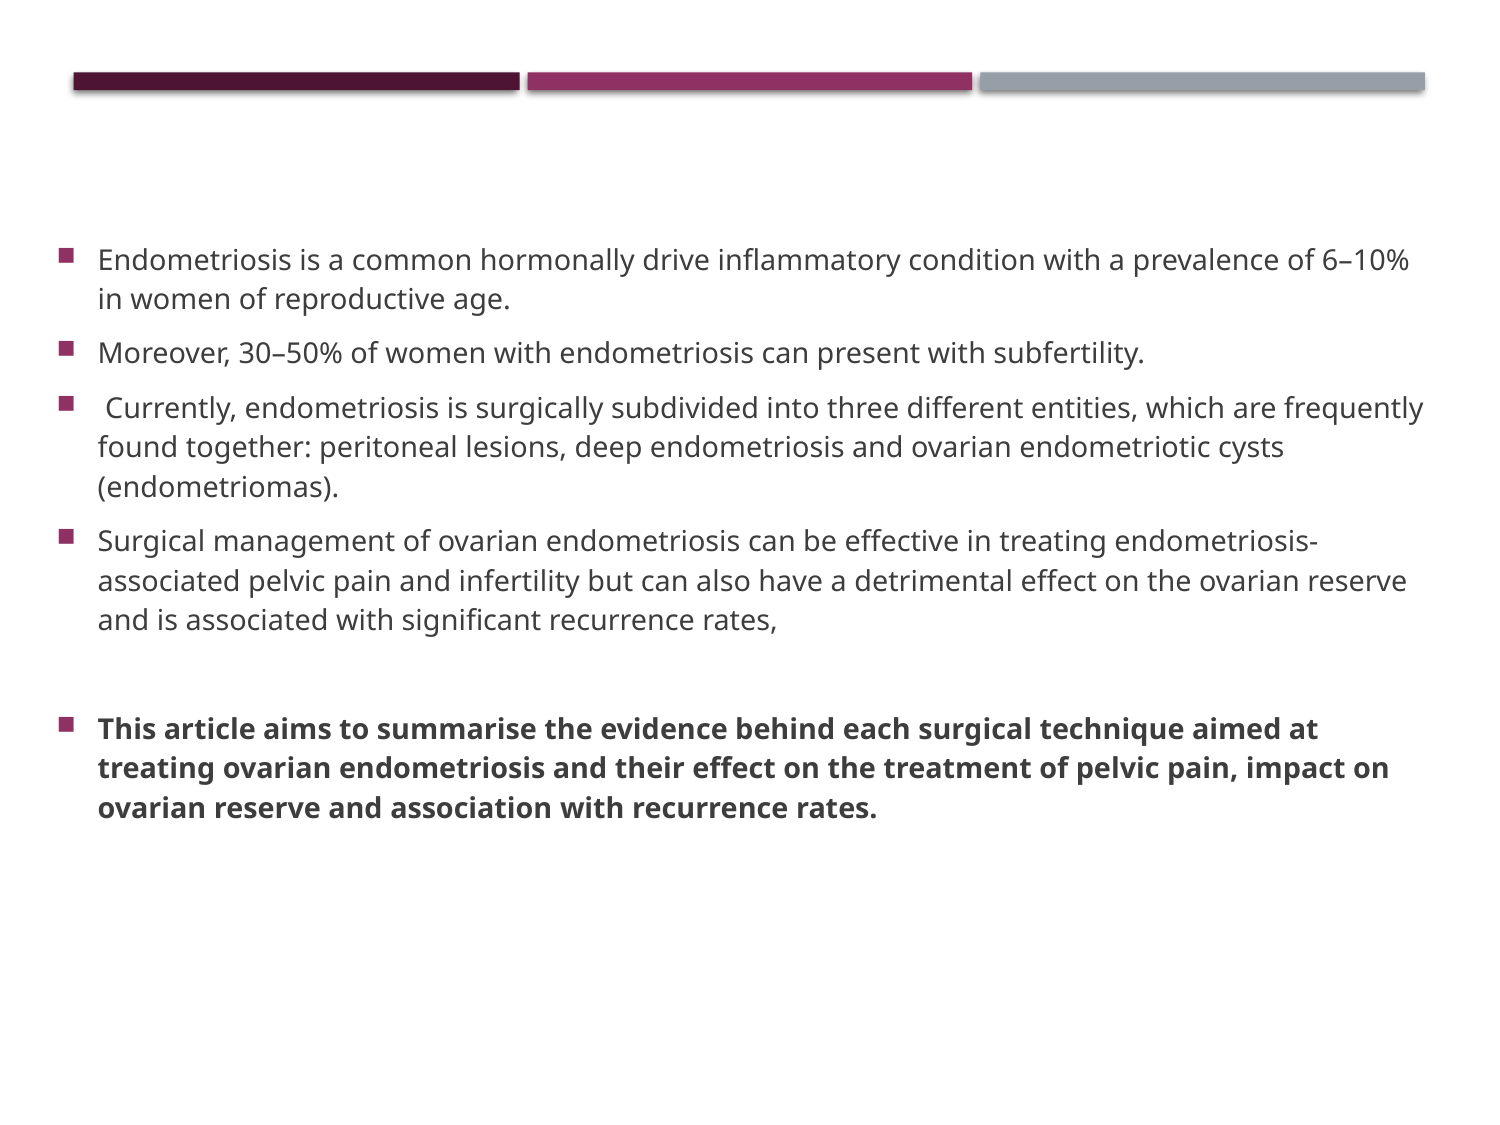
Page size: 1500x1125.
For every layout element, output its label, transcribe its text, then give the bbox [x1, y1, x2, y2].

list Endometriosis is a common hormonally drive inflammatory condition with a prevalence of 6–10% in women of reproductive age. Moreover, 30–50% of women with endometriosis can present with subfertility. Currently, endometriosis is surgically subdivided into three different entities, which are frequently found together: peritoneal lesions, deep endometriosis and ovarian endometriotic cysts (endometriomas). Surgical management of ovarian endometriosis can be effective in treating endometriosis-associated pelvic pain and infertility but can also have a detrimental effect on the ovarian reserve and is associated with significant recurrence rates, This article aims to summarise the evidence behind each surgical technique aimed at treating ovarian endometriosis and their effect on the treatment of pelvic pain, impact on ovarian reserve and association with recurrence rates. [40, 229, 1453, 837]
